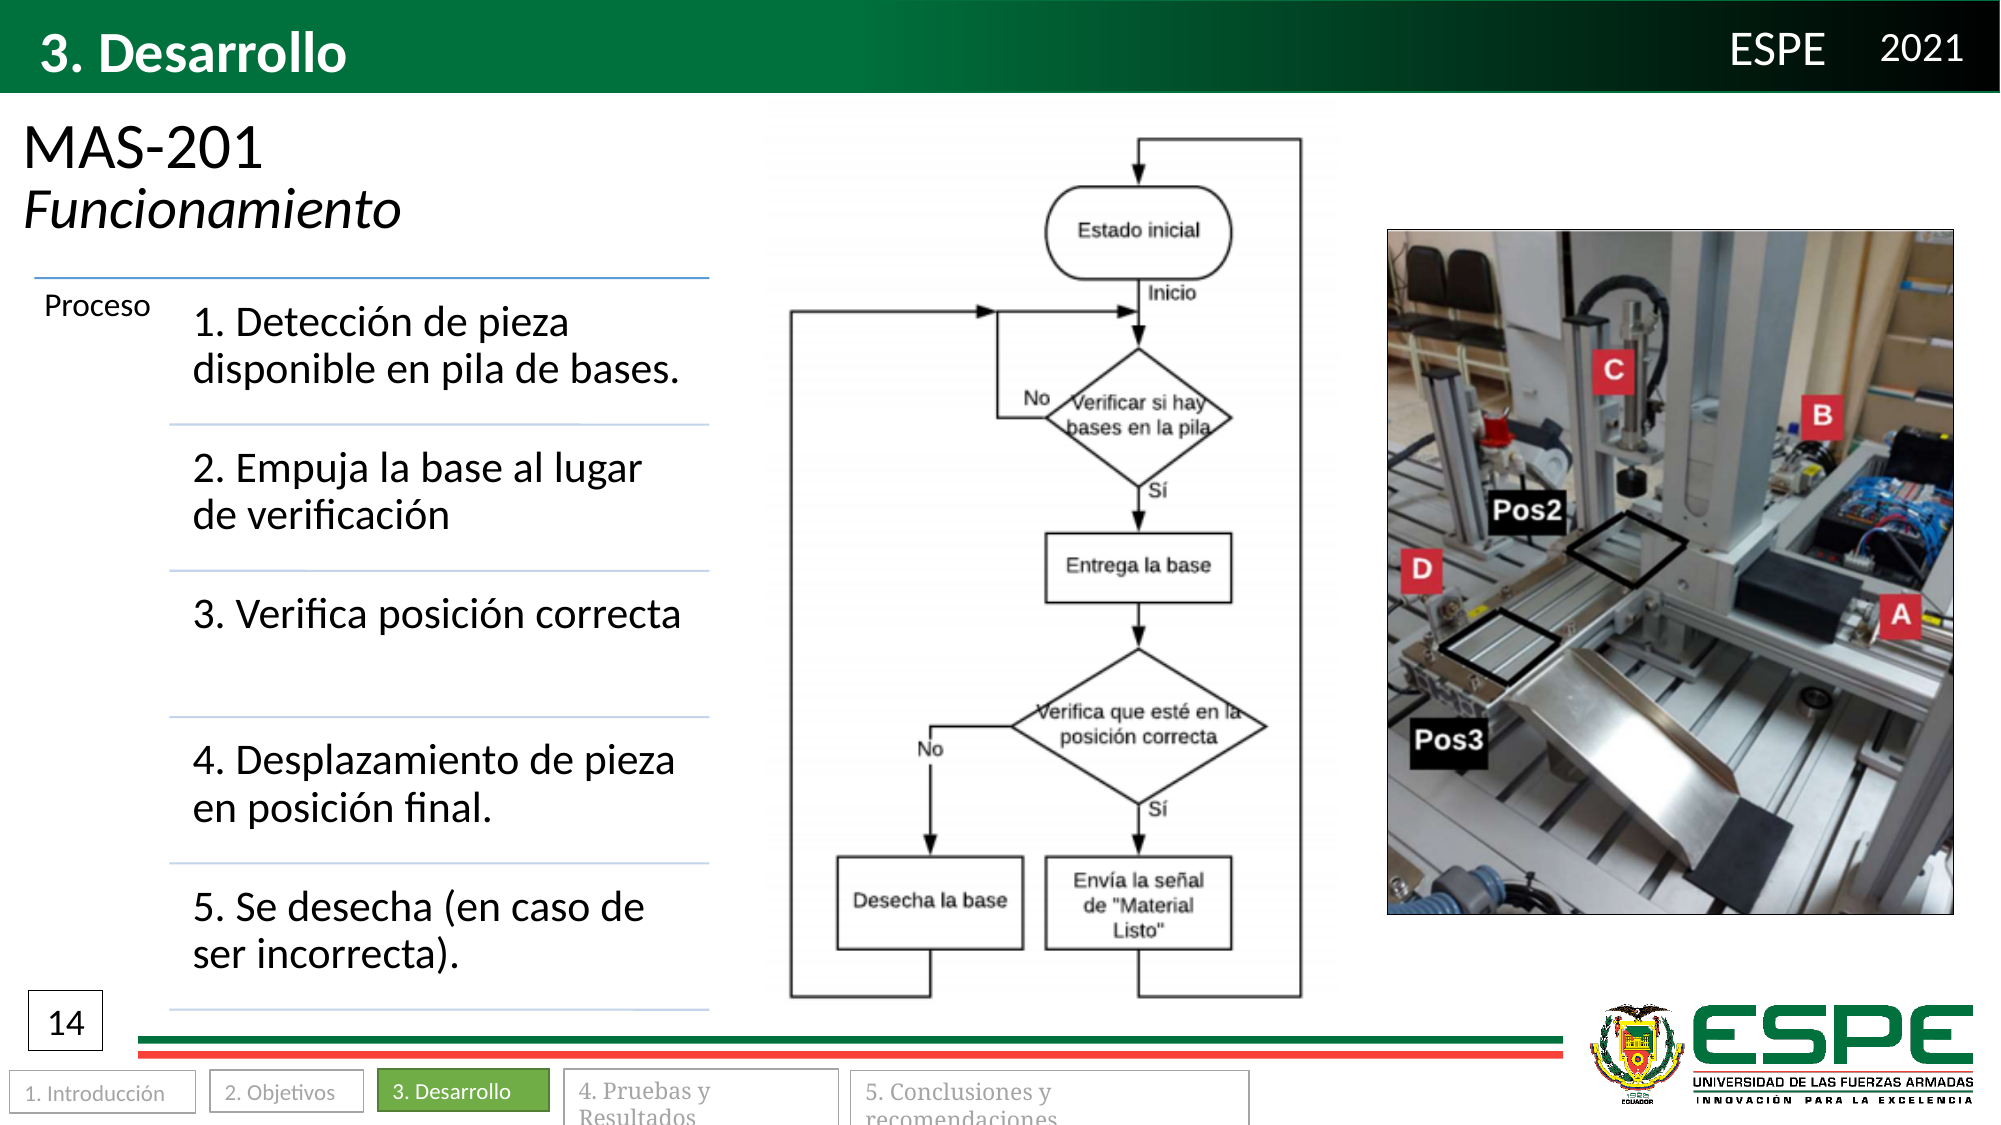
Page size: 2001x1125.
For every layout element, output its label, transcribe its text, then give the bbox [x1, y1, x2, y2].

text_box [138, 1036, 1564, 1059]
picture [1386, 228, 1954, 915]
text_box 1. Introducción [9, 1070, 196, 1113]
text_box 3. Desarrollo [25, 6, 363, 92]
picture [763, 99, 1360, 1013]
text_box 5. Conclusiones y recomendaciones [850, 1070, 1249, 1125]
text_box Funcionamiento [8, 166, 428, 253]
text_box 3. Desarrollo [377, 1068, 550, 1112]
text_box [0, 0, 2000, 93]
text_box 2021 [1864, 11, 1998, 77]
text_box ESPE [1714, 8, 1904, 84]
text_box 14 [28, 990, 103, 1051]
text_box 4. Pruebas y Resultados [563, 1069, 839, 1125]
picture [1590, 1004, 1973, 1104]
title MAS-201 [7, 104, 378, 191]
text_box 2. Objetivos [209, 1070, 364, 1113]
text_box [34, 278, 710, 1018]
